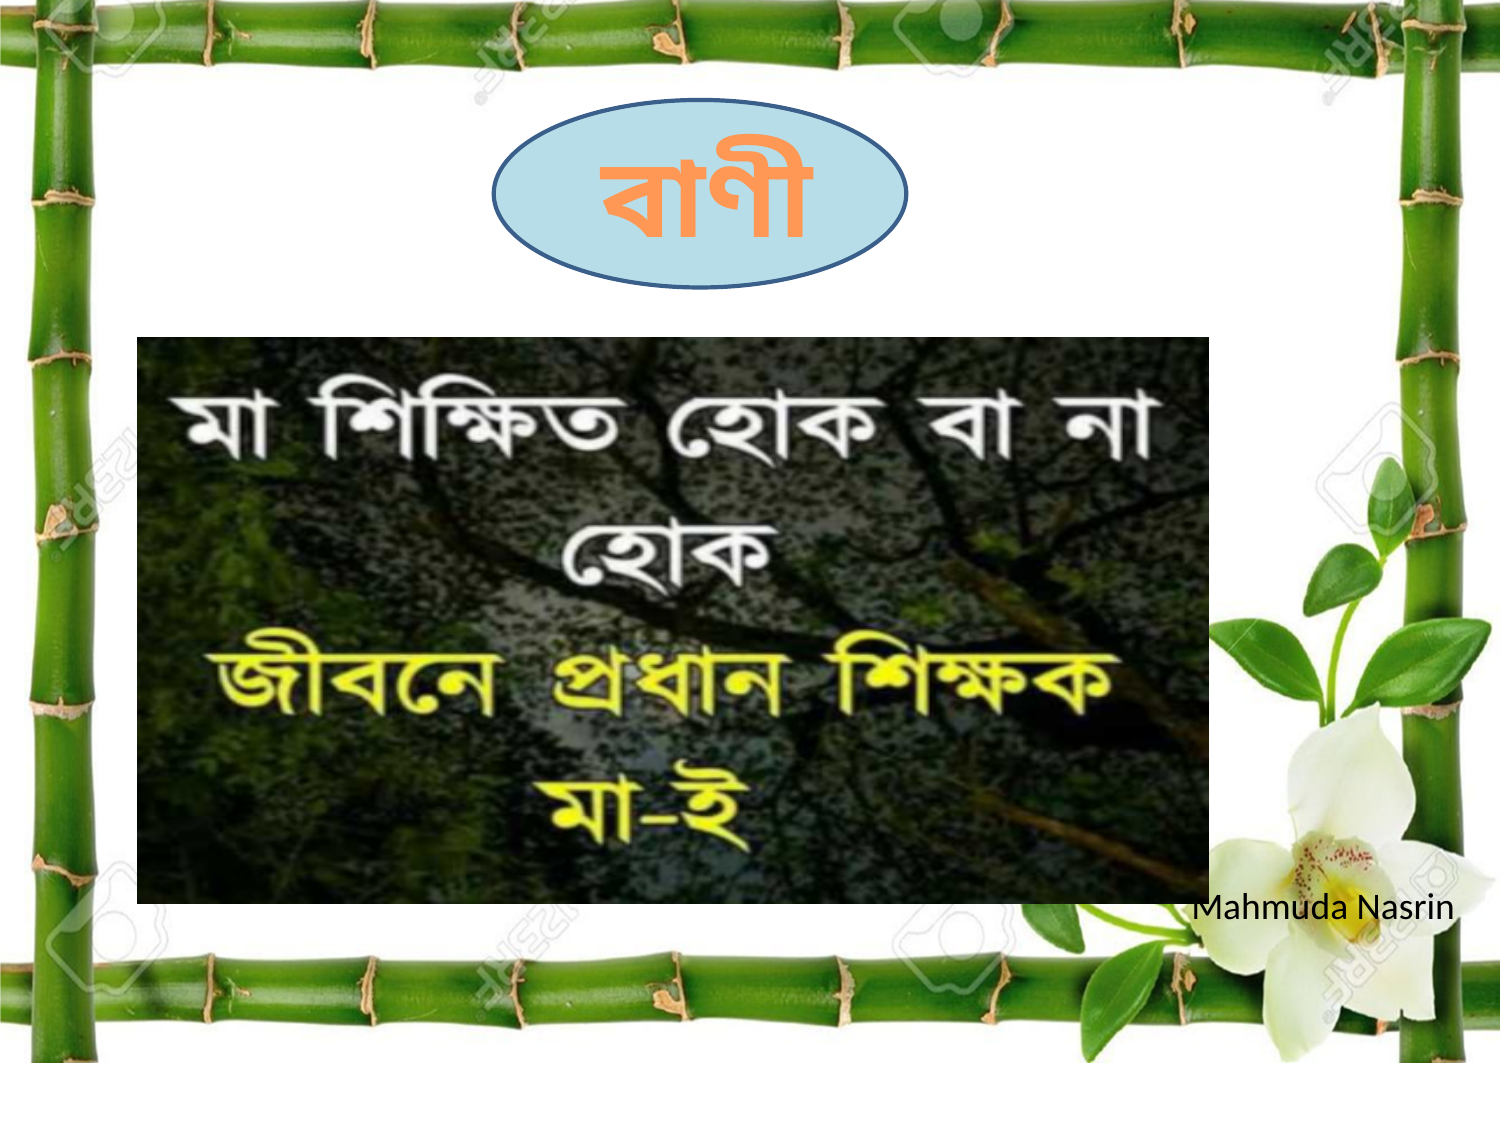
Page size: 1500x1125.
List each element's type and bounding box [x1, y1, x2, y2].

text_box [493, 99, 907, 288]
picture [0, 0, 1500, 1063]
